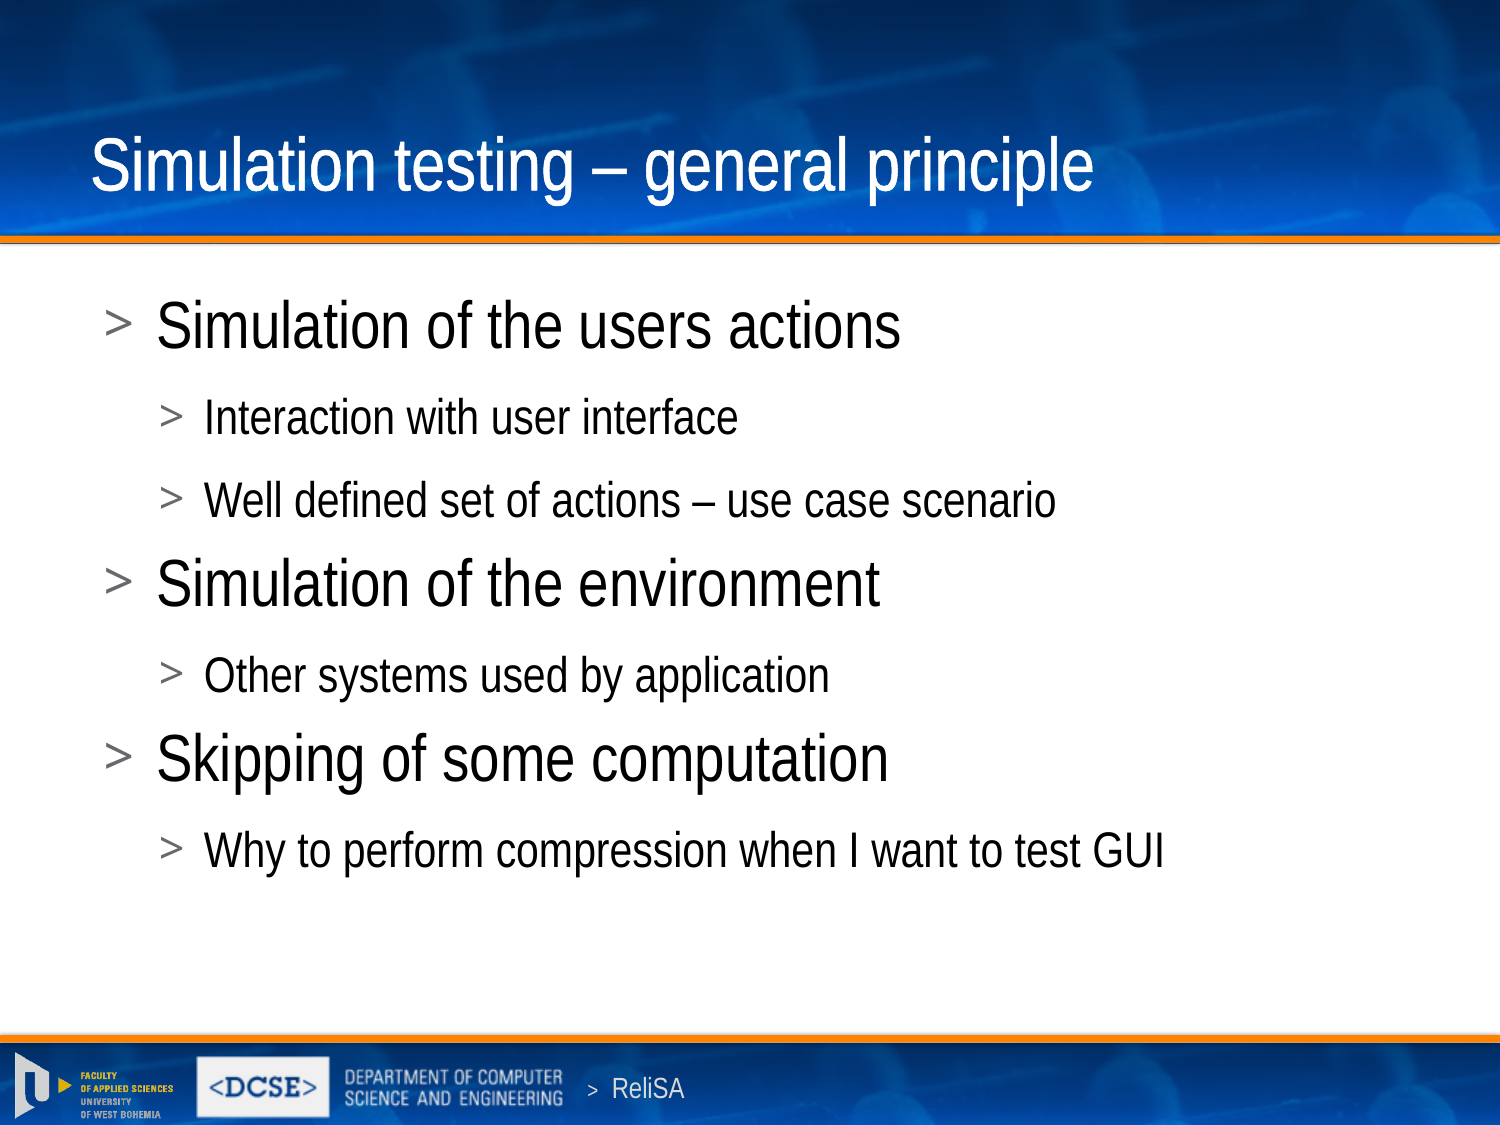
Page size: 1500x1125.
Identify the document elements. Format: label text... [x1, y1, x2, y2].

picture [0, 1037, 1500, 1125]
picture [0, 0, 1500, 235]
title Simulation testing – general principle [75, 101, 1425, 220]
list Simulation of the users actions Interaction with user interface Well defined set of actions – use case scenario Simulation of the environment Other systems used by application Skipping of some computation Why to perform compression when I want to test GUI [75, 267, 1425, 1023]
